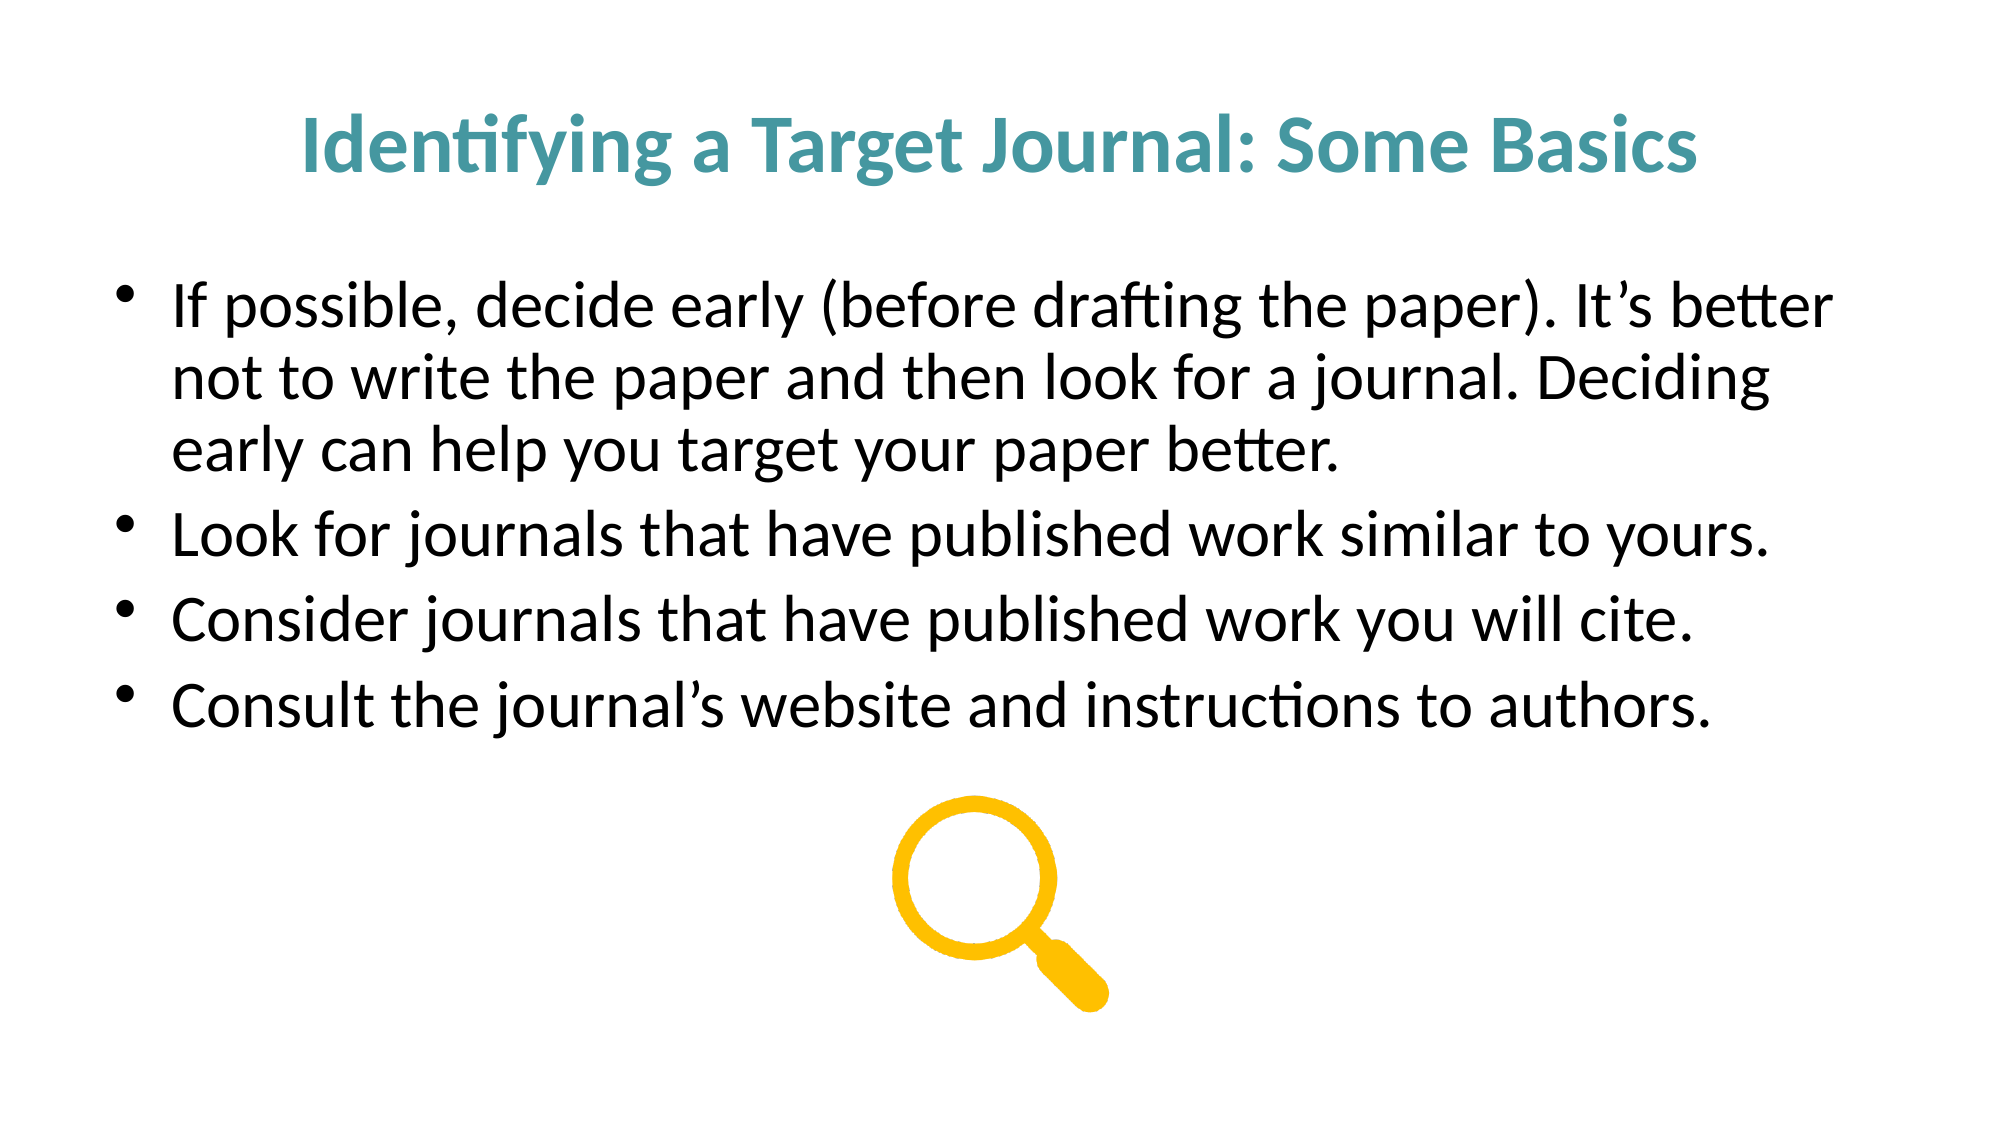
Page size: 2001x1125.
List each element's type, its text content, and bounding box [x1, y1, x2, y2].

title Identifying a Target Journal: Some Basics [99, 45, 1900, 233]
picture [868, 772, 1132, 1036]
list If possible, decide early (before drafting the paper). It’s better not to write the paper and then look for a journal. Deciding early can help you target your paper better. Look for journals that have published work similar to yours. Consider journals that have published work you will cite. Consult the journal’s website and instructions to authors. [99, 262, 1900, 1005]
